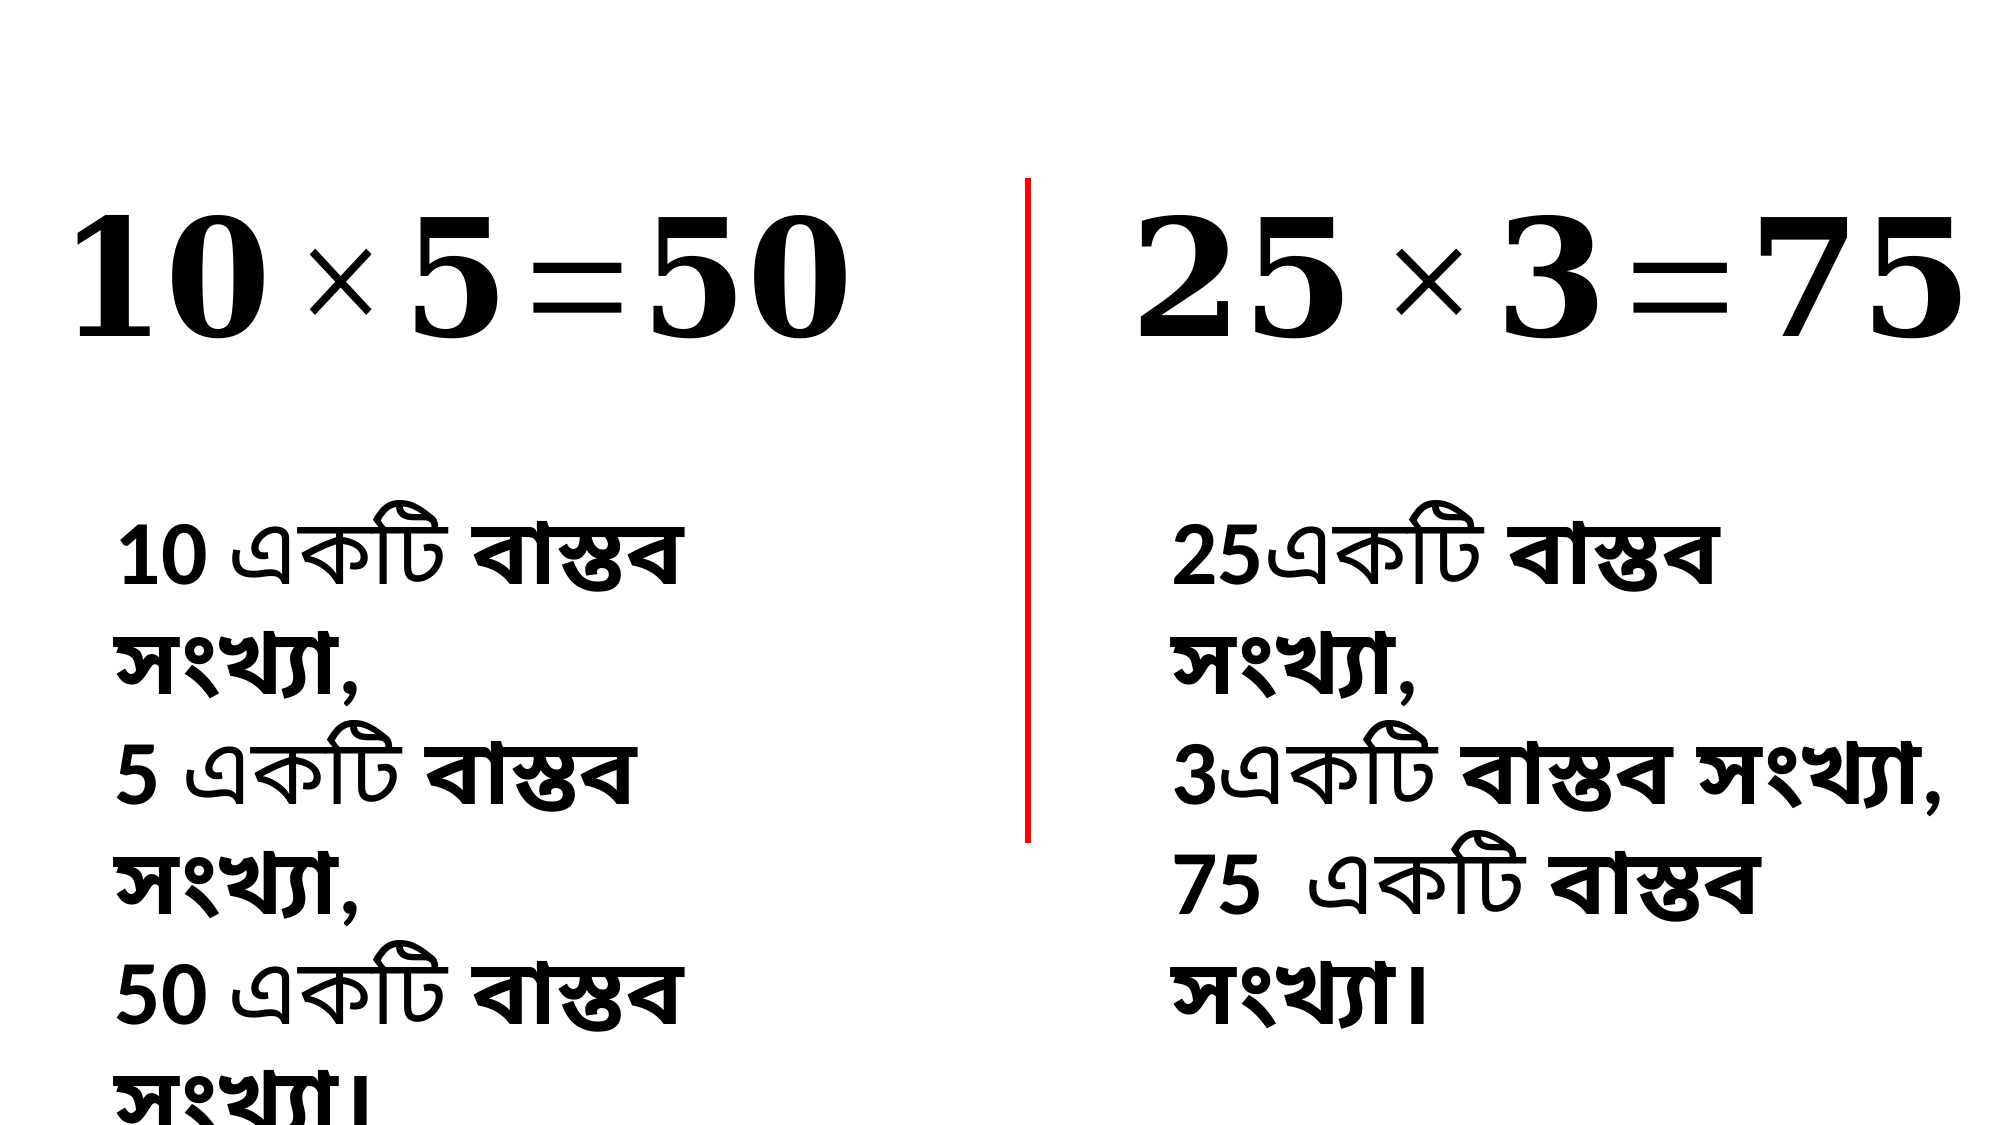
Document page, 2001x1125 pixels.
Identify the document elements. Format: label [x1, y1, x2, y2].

text_box [1028, 178, 1977, 844]
text_box [59, 193, 911, 834]
